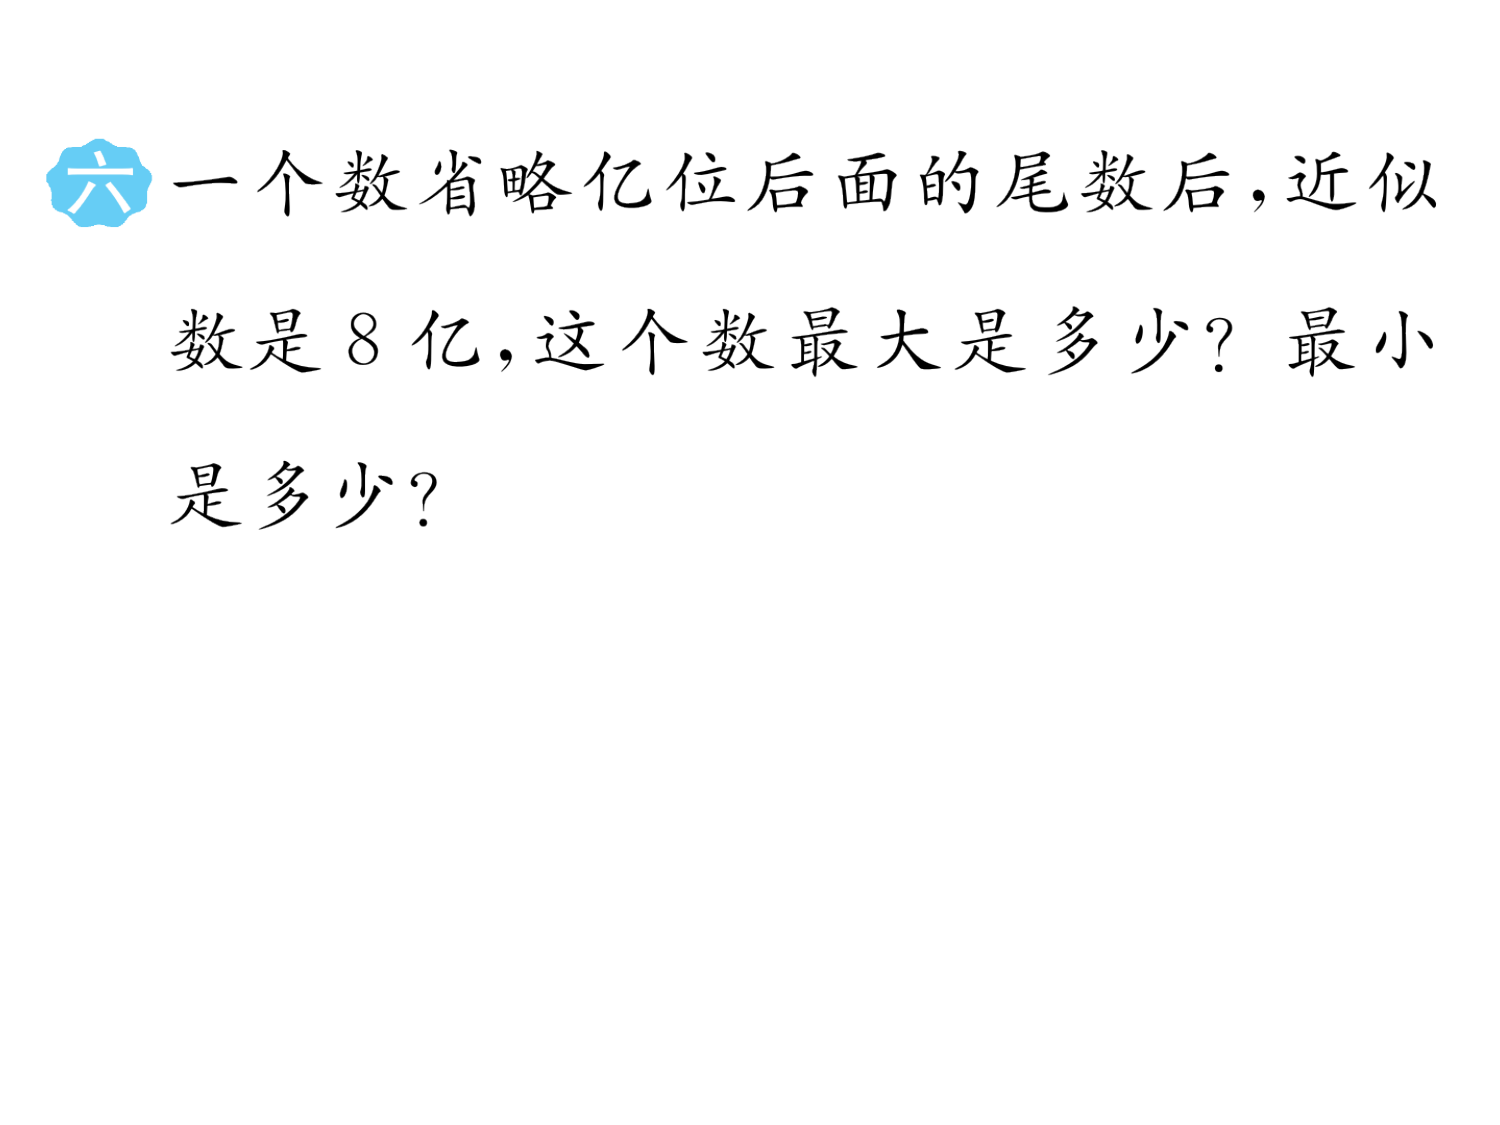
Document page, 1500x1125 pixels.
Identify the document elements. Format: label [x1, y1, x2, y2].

picture [41, 125, 1459, 845]
